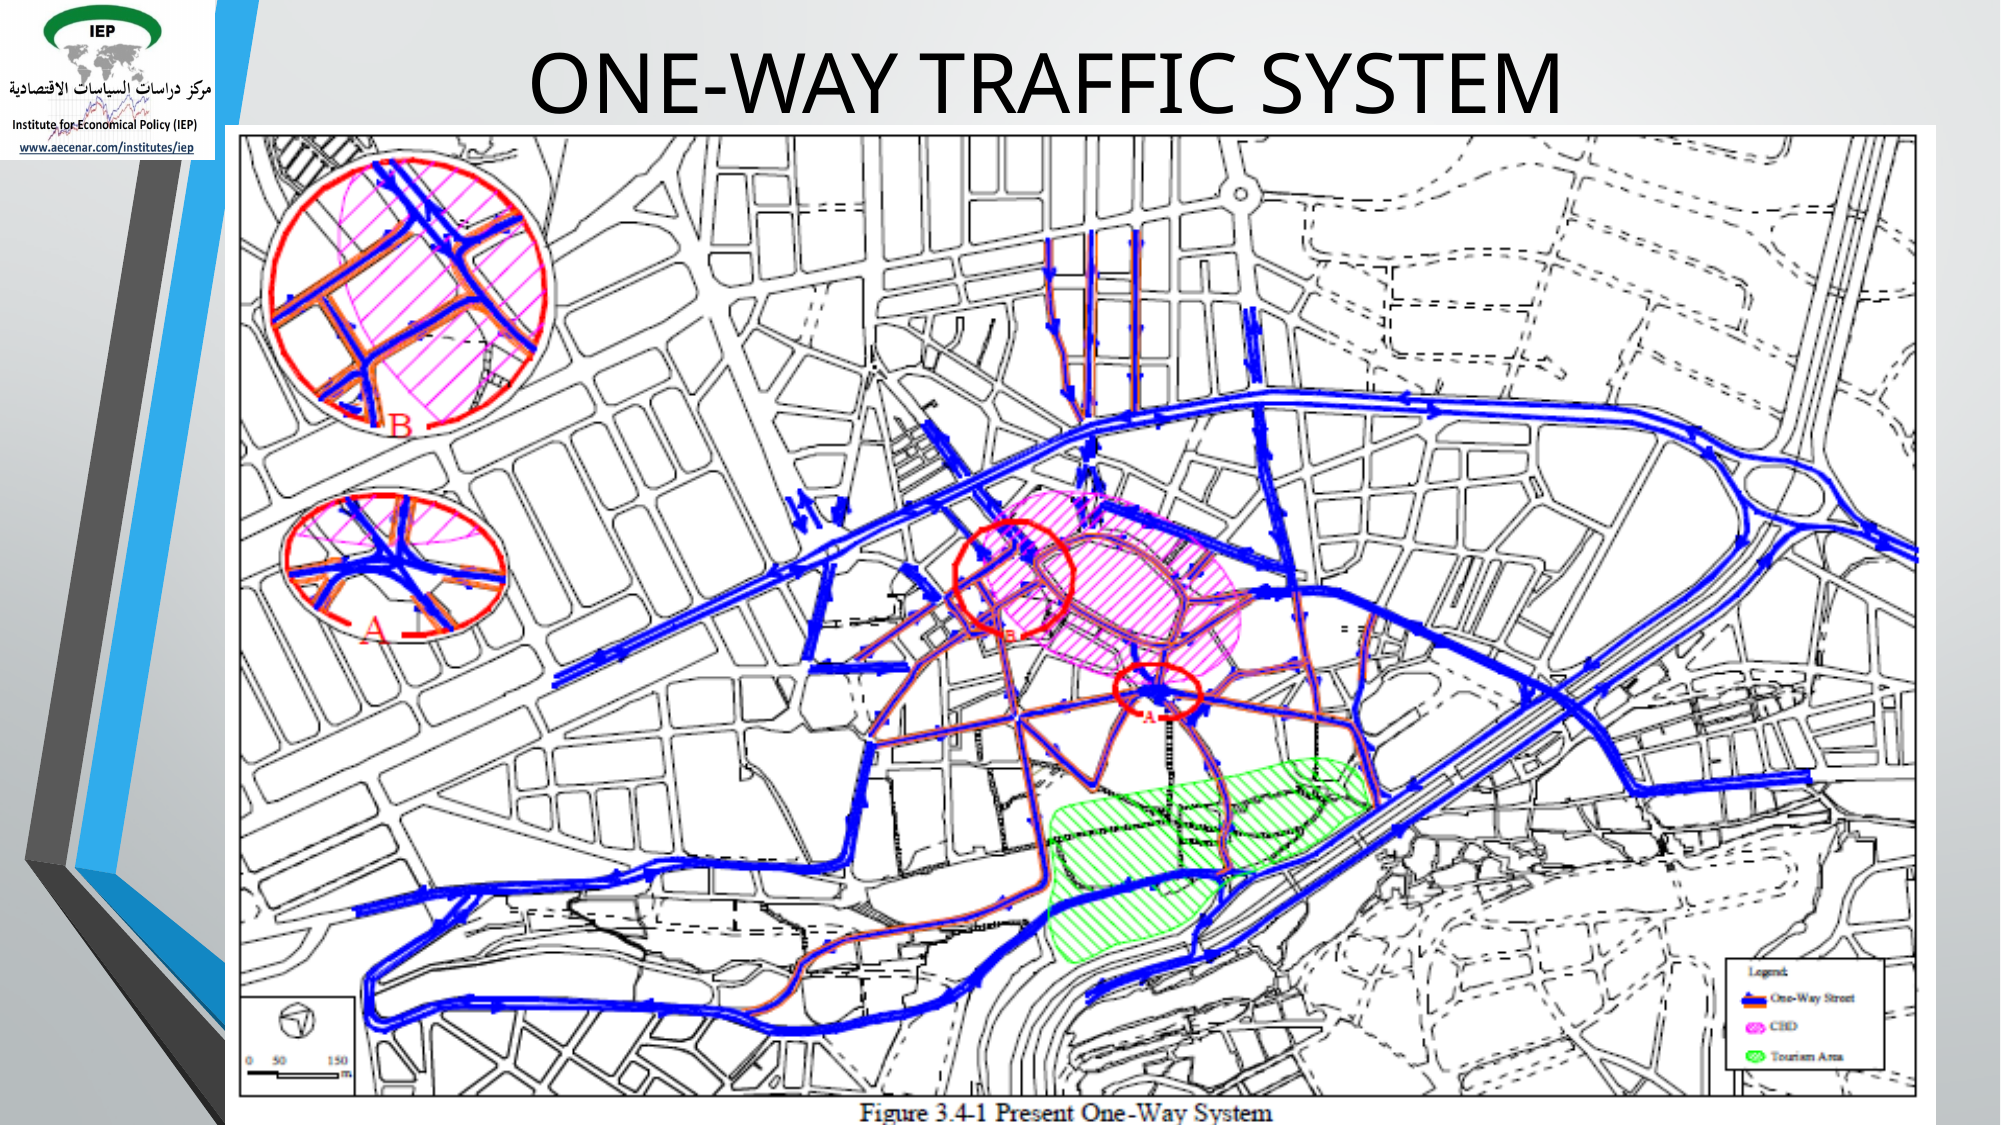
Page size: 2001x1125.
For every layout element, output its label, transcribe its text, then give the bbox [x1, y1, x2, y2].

picture [0, 0, 216, 160]
title ONE-WAY TRAFFIC SYSTEM [225, 20, 1870, 124]
picture [225, 124, 1936, 1125]
